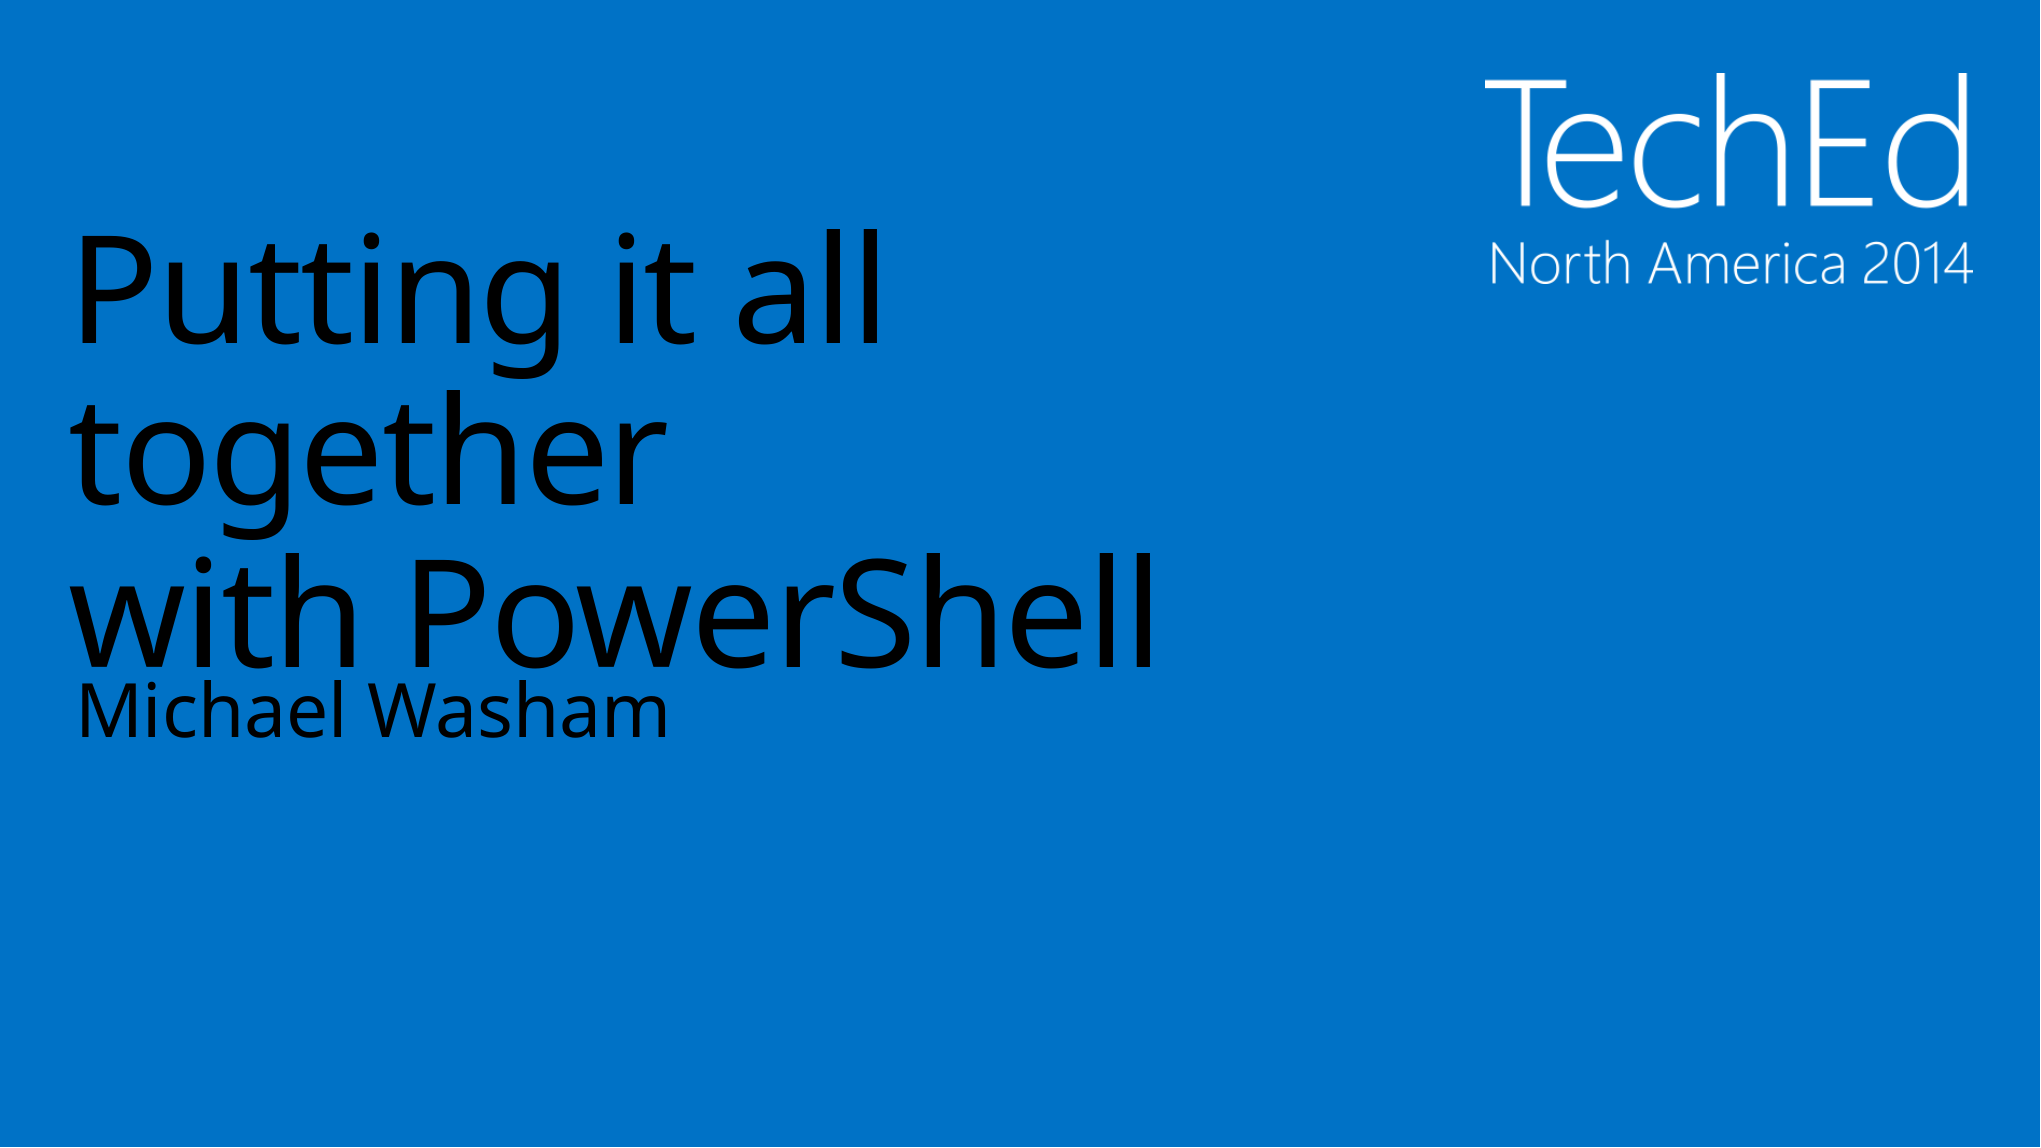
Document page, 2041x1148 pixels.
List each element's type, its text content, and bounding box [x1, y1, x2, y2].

picture [1485, 73, 1973, 284]
list Michael Washam [45, 648, 1396, 949]
title Putting it all together with PowerShell [45, 198, 1396, 648]
